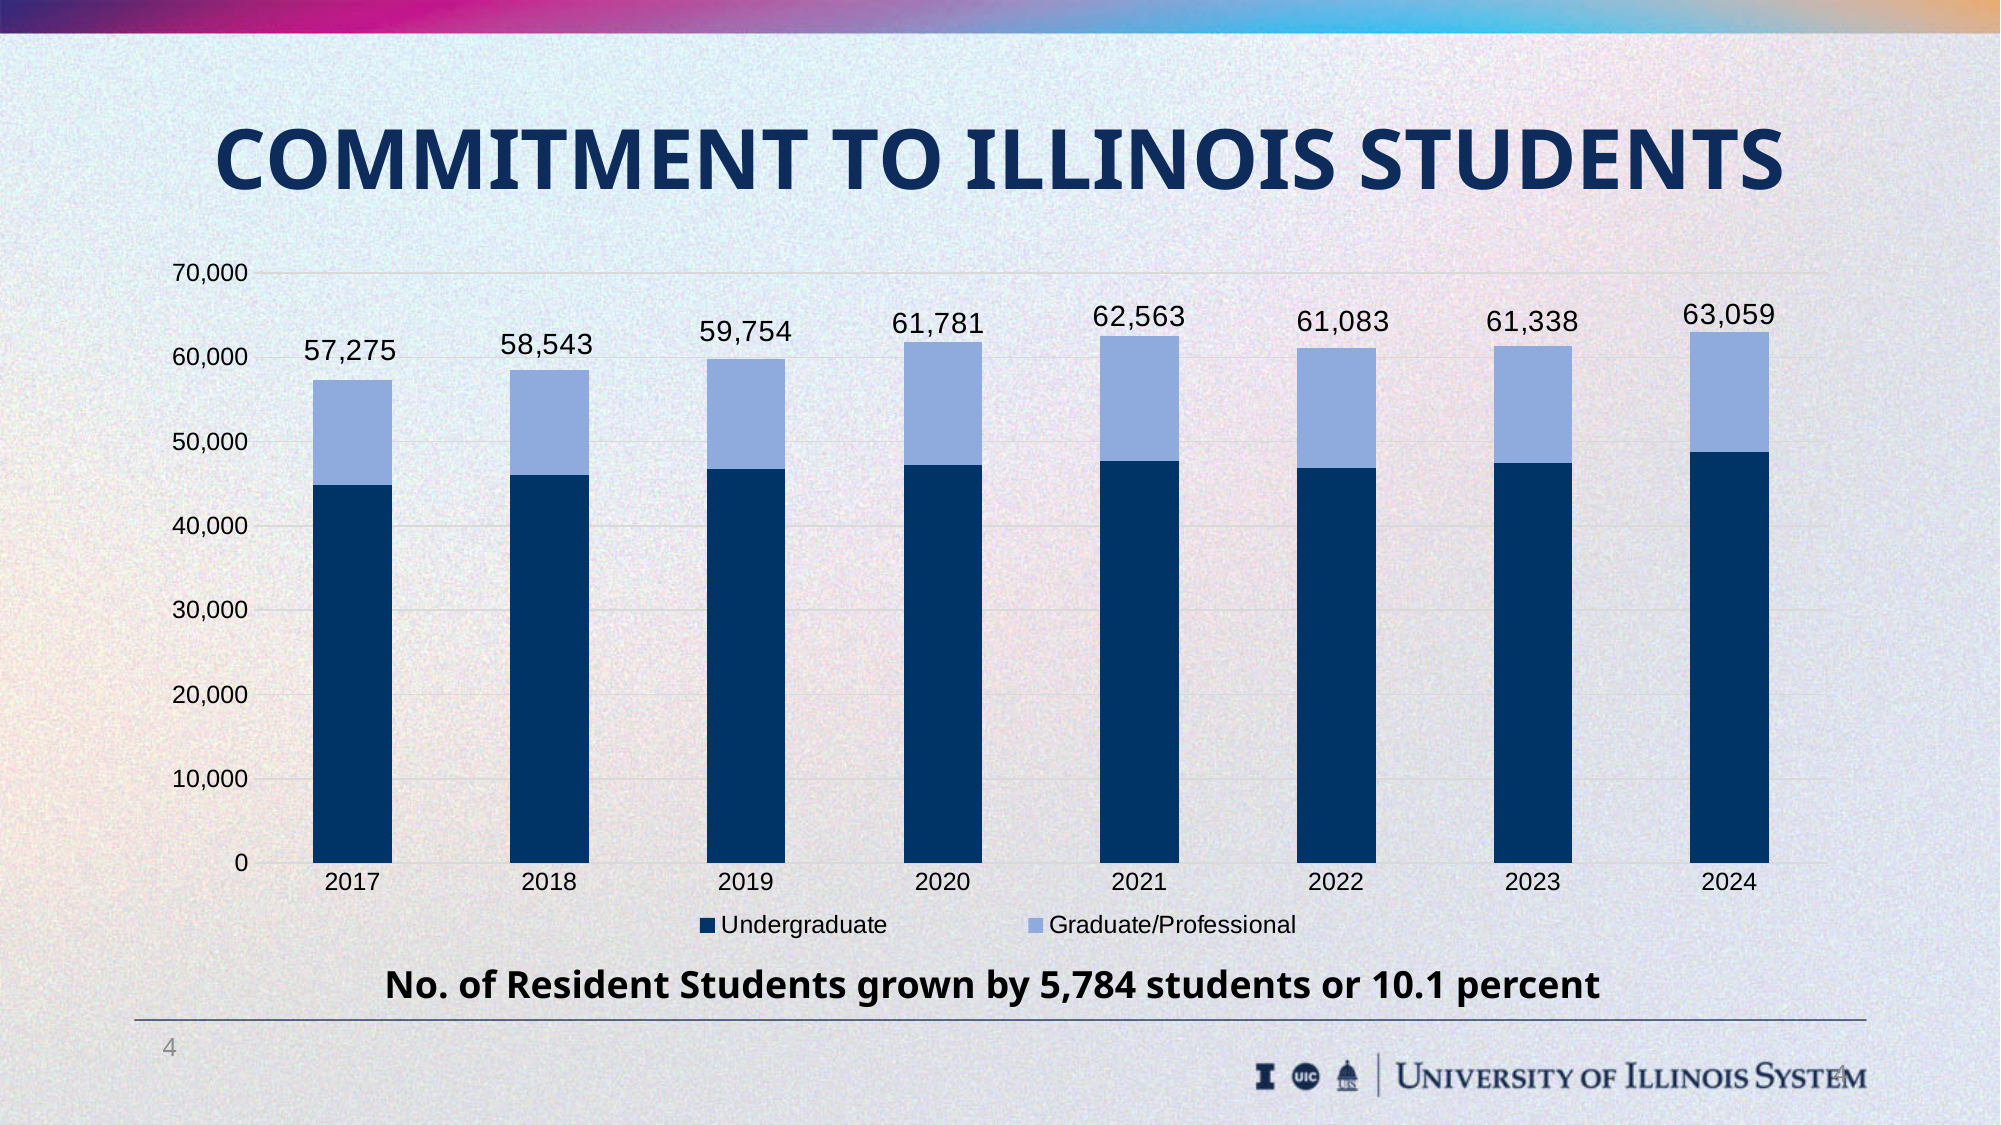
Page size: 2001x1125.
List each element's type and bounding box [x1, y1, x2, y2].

chart [137, 245, 1863, 960]
picture [0, 0, 2000, 1125]
